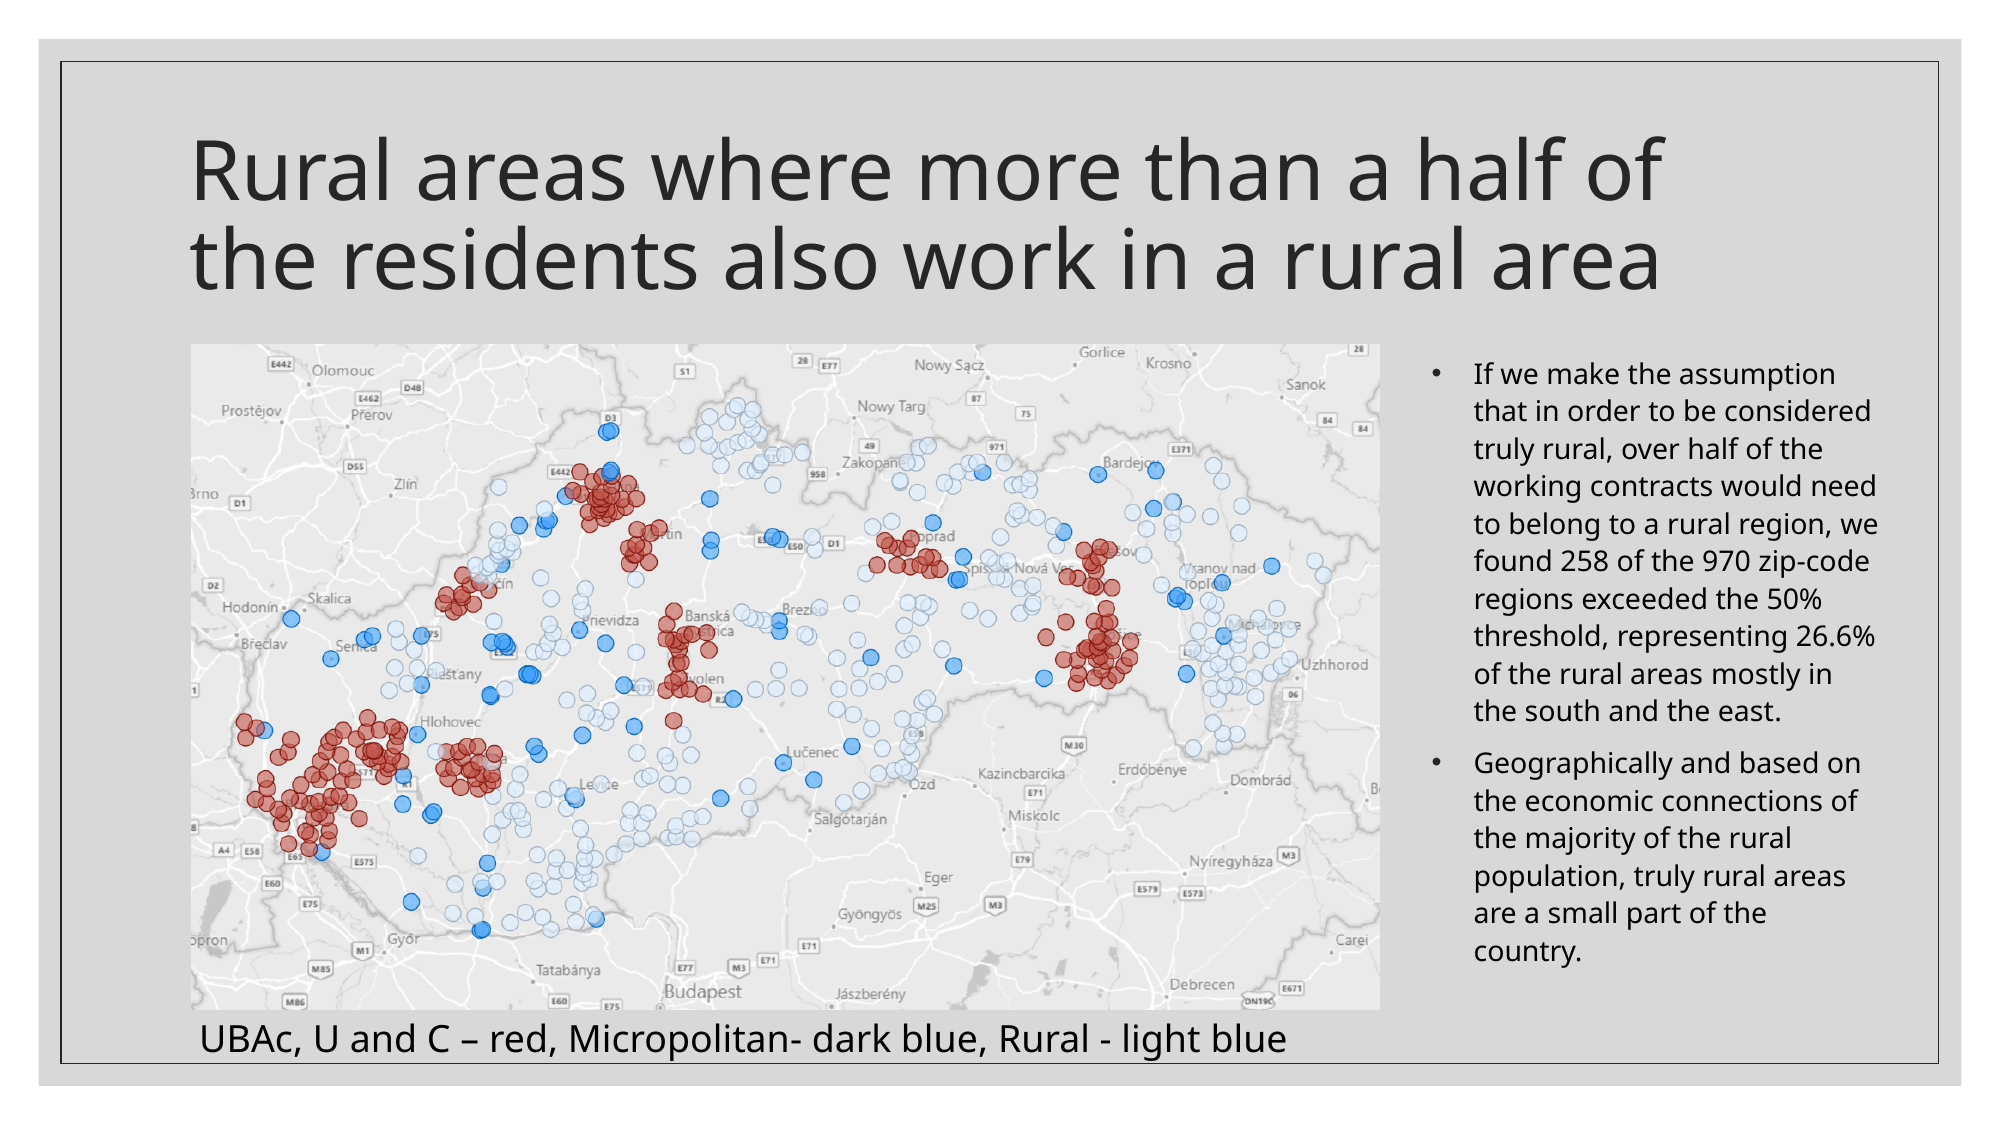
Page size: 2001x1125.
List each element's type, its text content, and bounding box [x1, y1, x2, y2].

list If we make the assumption that in order to be considered truly rural, over half of the working contracts would need to belong to a rural region, we found 258 of the 970 zip-code regions exceeded the 50% threshold, representing 26.6% of the rural areas mostly in the south and the east. Geographically and based on the economic connections of the majority of the rural population, truly rural areas are a small part of the country. [1416, 345, 1898, 1010]
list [191, 344, 1380, 1010]
text_box UBAc, U and C – red, Micropolitan- dark blue, Rural - light blue [184, 1008, 1319, 1068]
title Rural areas where more than a half of the residents also work in a rural area [174, 105, 1825, 331]
